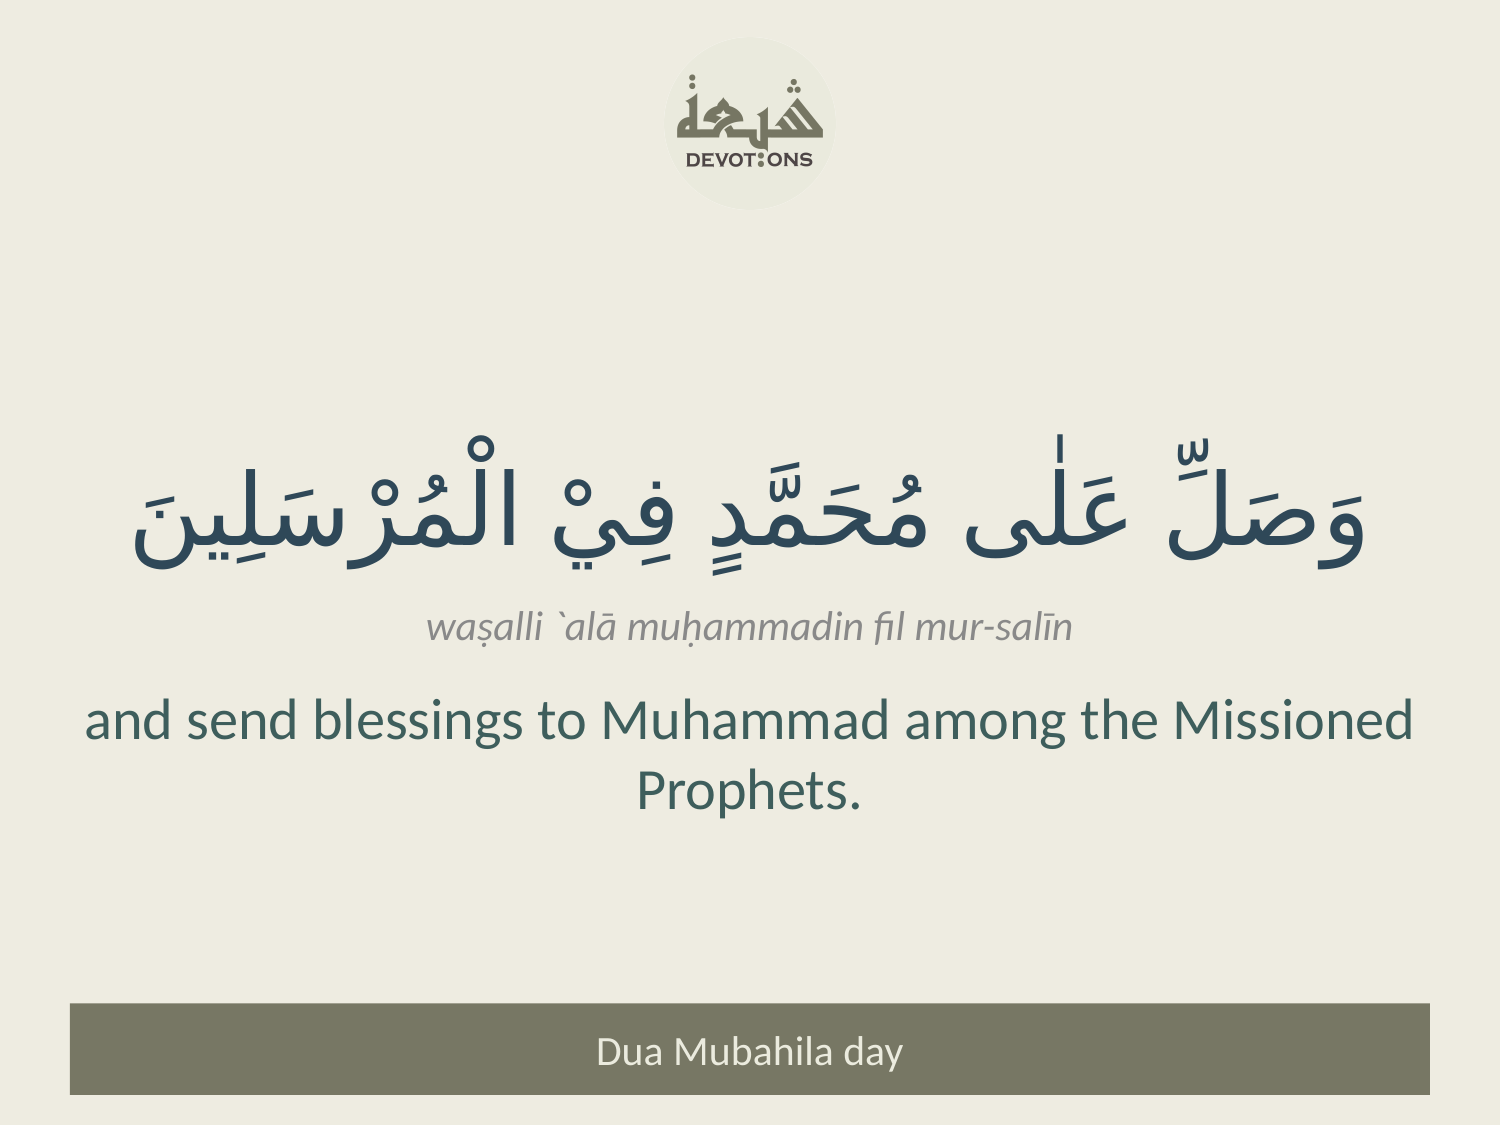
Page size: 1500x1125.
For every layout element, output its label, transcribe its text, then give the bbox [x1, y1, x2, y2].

picture [656, 29, 844, 203]
list وَصَلِّ عَلٰى مُحَمَّدٍ فِيْ الْمُرْسَلِينَ waṣalli `alā muḥammadin fil mur-salīn and send blessings to Muhammad among the Missioned Prophets. [69, 203, 1430, 1003]
list Dua Mubahila day [69, 1003, 1430, 1095]
